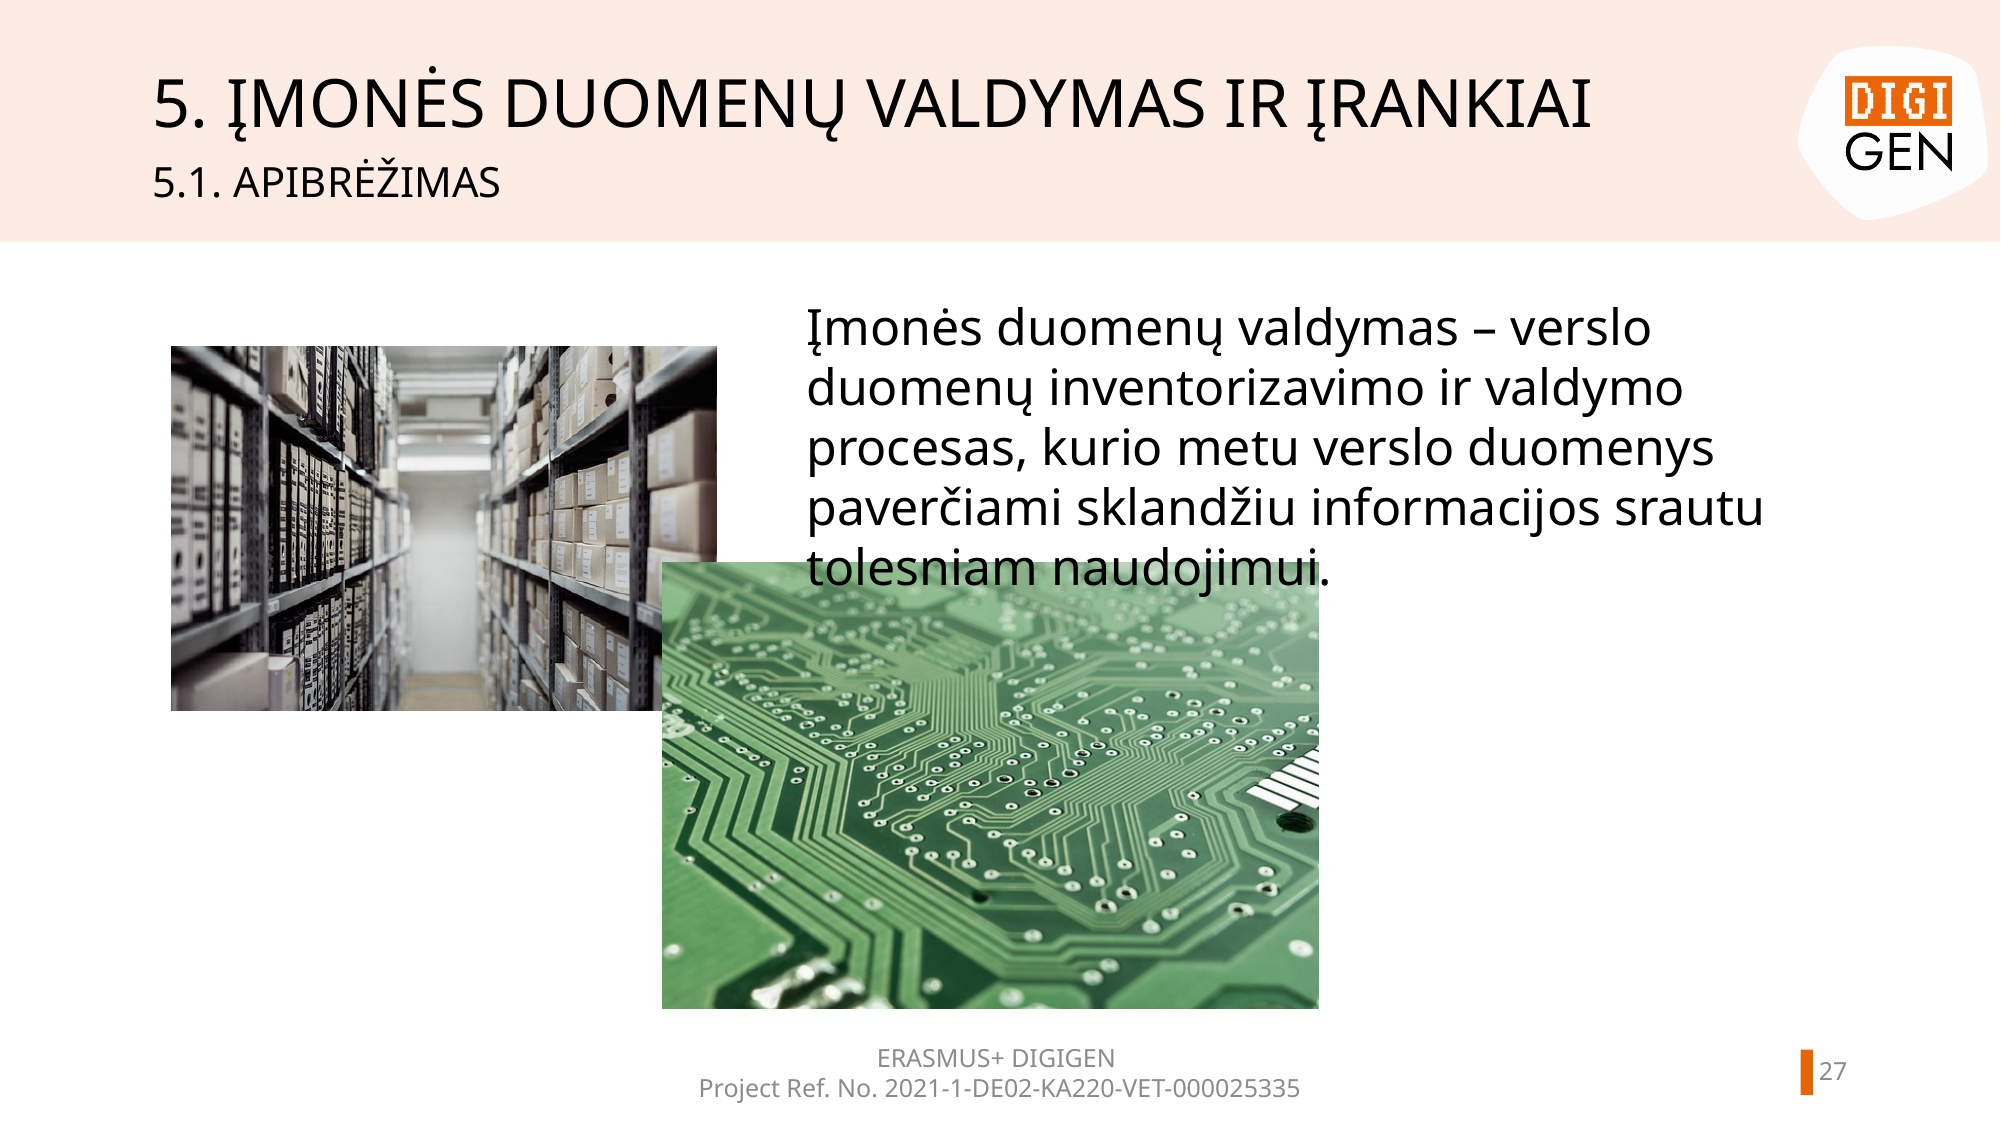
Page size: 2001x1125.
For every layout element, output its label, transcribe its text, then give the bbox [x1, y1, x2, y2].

footer ERASMUS+ DIGIGEN Project Ref. No. 2021-1-DE02-KA220-VET-000025335 [662, 1060, 1338, 1103]
text_box [137, 931, 1765, 1060]
picture [1798, 46, 1988, 220]
text_box 5.1. APIBRĖŽIMAS [137, 154, 1765, 283]
text_box Įmonės duomenų valdymas – verslo duomenų inventorizavimo ir valdymo procesas, kurio metu verslo duomenys paverčiami sklandžiu informacijos srautu tolesniam naudojimui. [791, 287, 1884, 603]
picture [170, 346, 1319, 1009]
title 5. ĮMONĖS DUOMENŲ VALDYMAS IR ĮRANKIAI [137, 62, 1765, 154]
slide_number 26 [1764, 1042, 1863, 1103]
